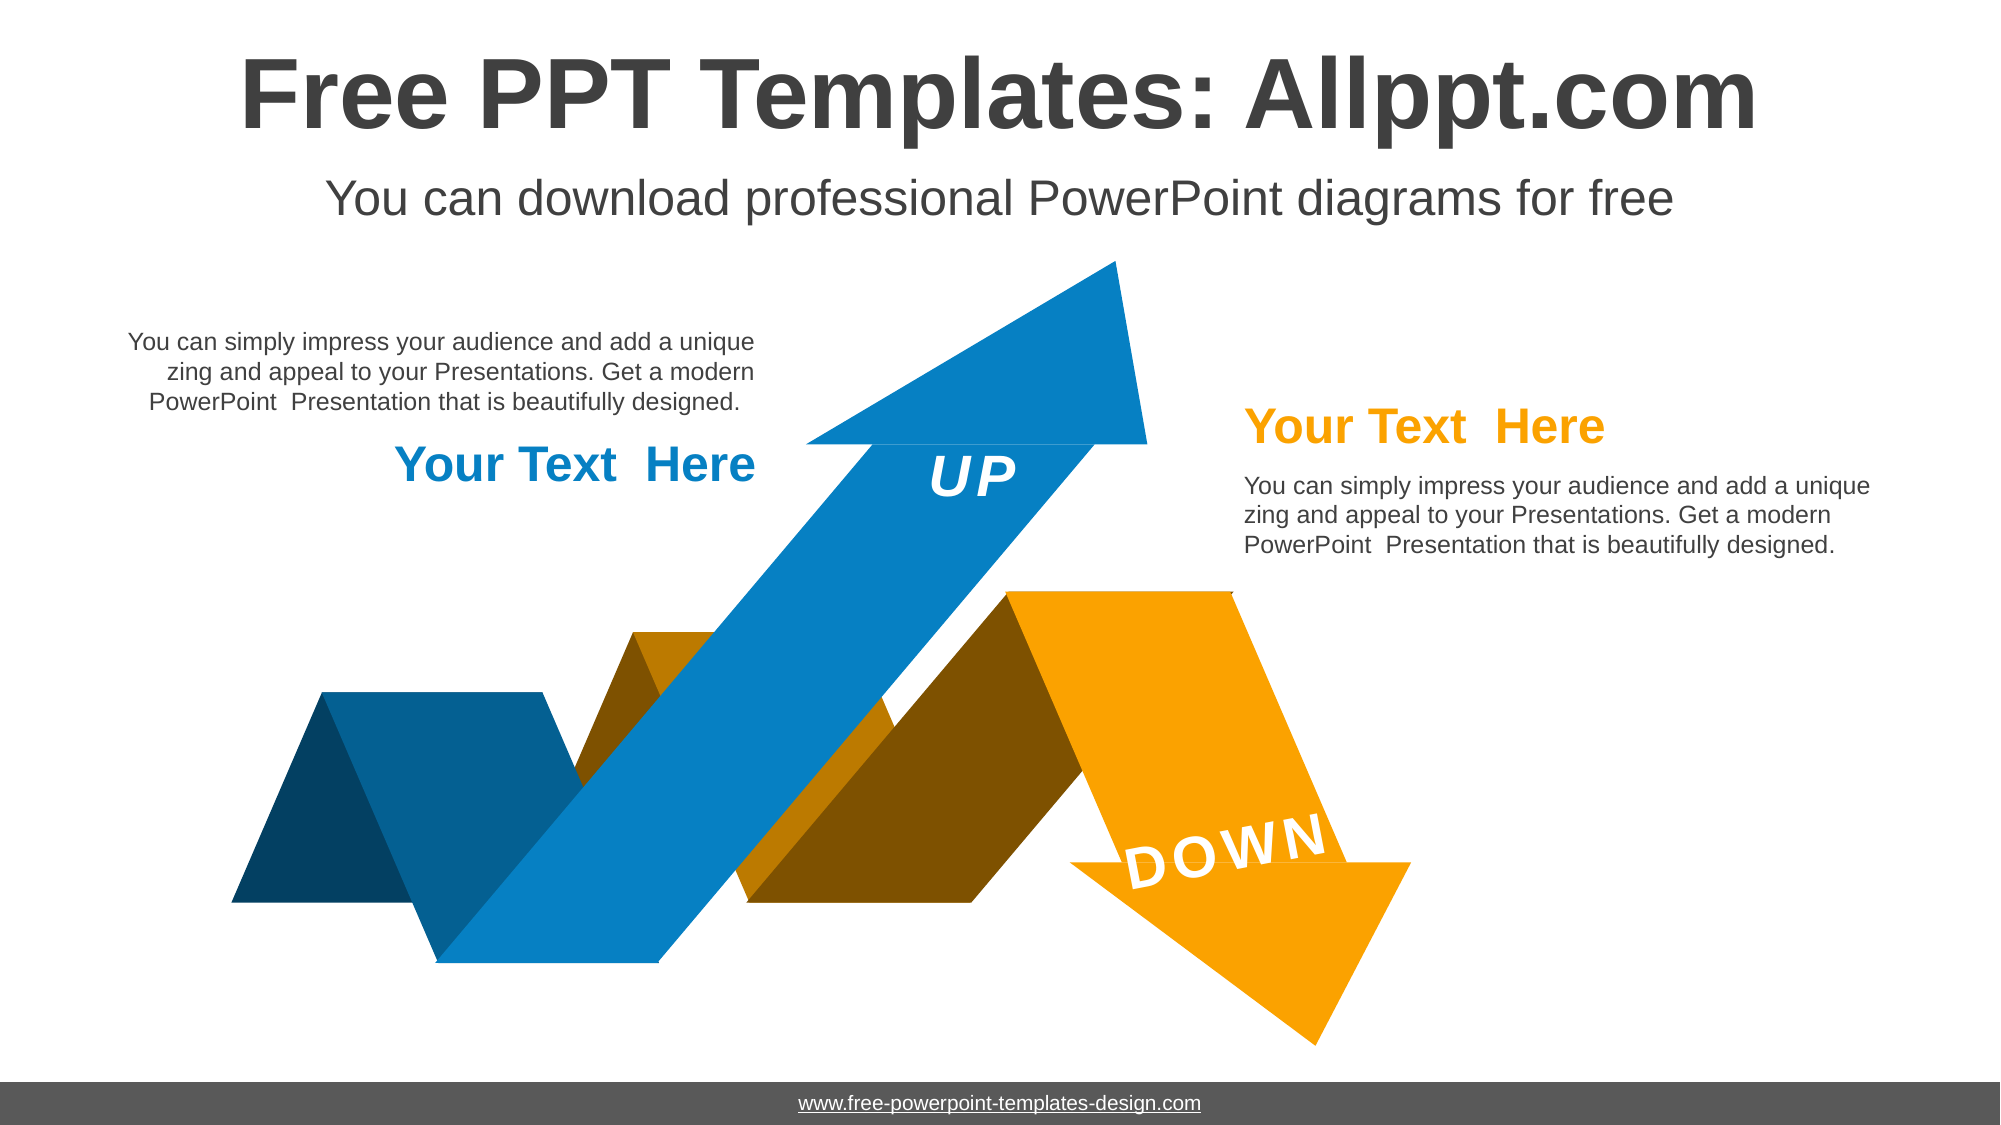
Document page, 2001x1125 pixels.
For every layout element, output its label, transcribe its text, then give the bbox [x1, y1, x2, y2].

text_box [231, 260, 1412, 1046]
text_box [1229, 385, 1903, 568]
text_box www.free-powerpoint-templates-design.com [0, 1082, 2000, 1123]
list You can download professional PowerPoint diagrams for free [0, 164, 2000, 234]
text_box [97, 318, 771, 500]
title Free PPT Templates: Allppt.com [0, 32, 2000, 161]
